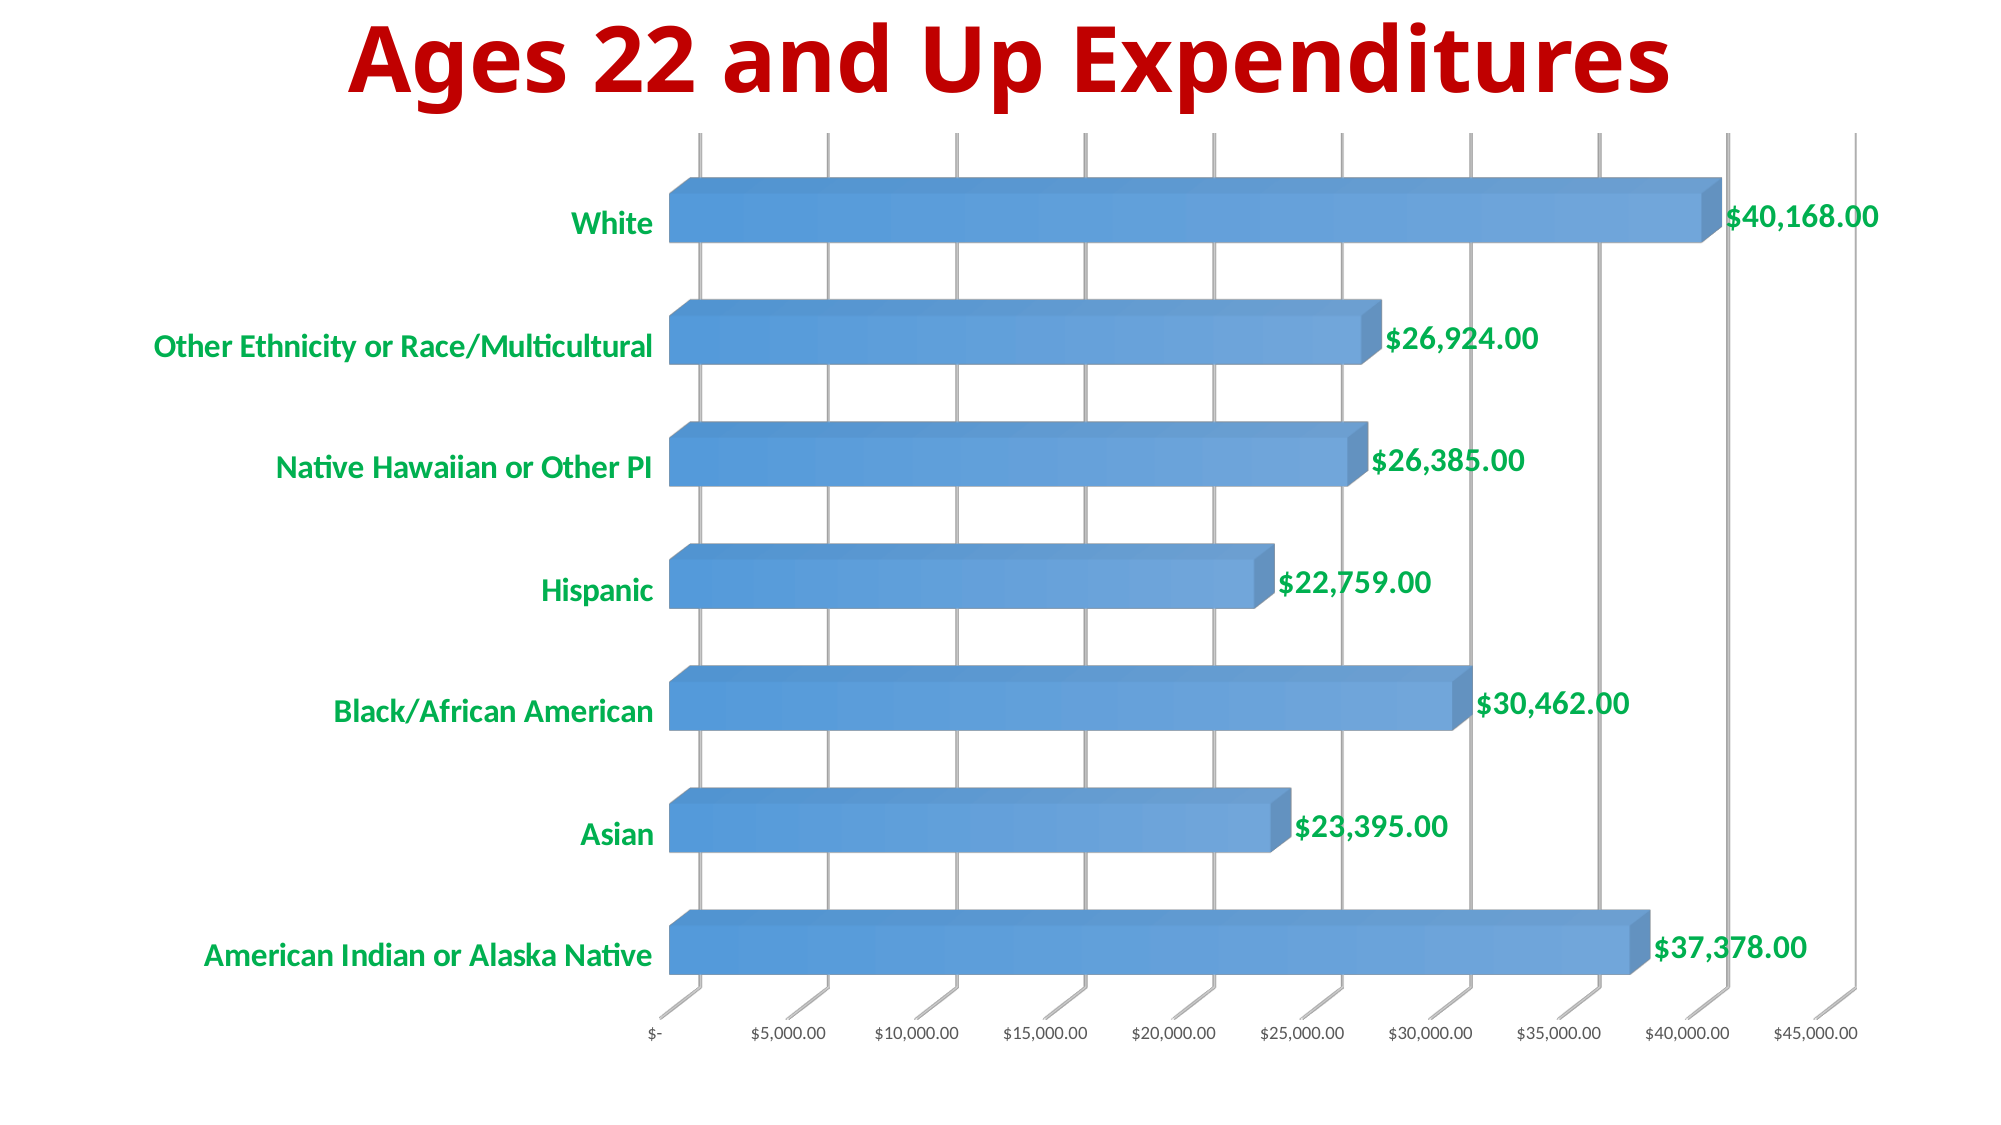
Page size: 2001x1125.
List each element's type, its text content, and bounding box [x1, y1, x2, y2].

chart [95, 114, 1922, 1064]
title Ages 22 and Up Expenditures [147, 0, 1873, 114]
